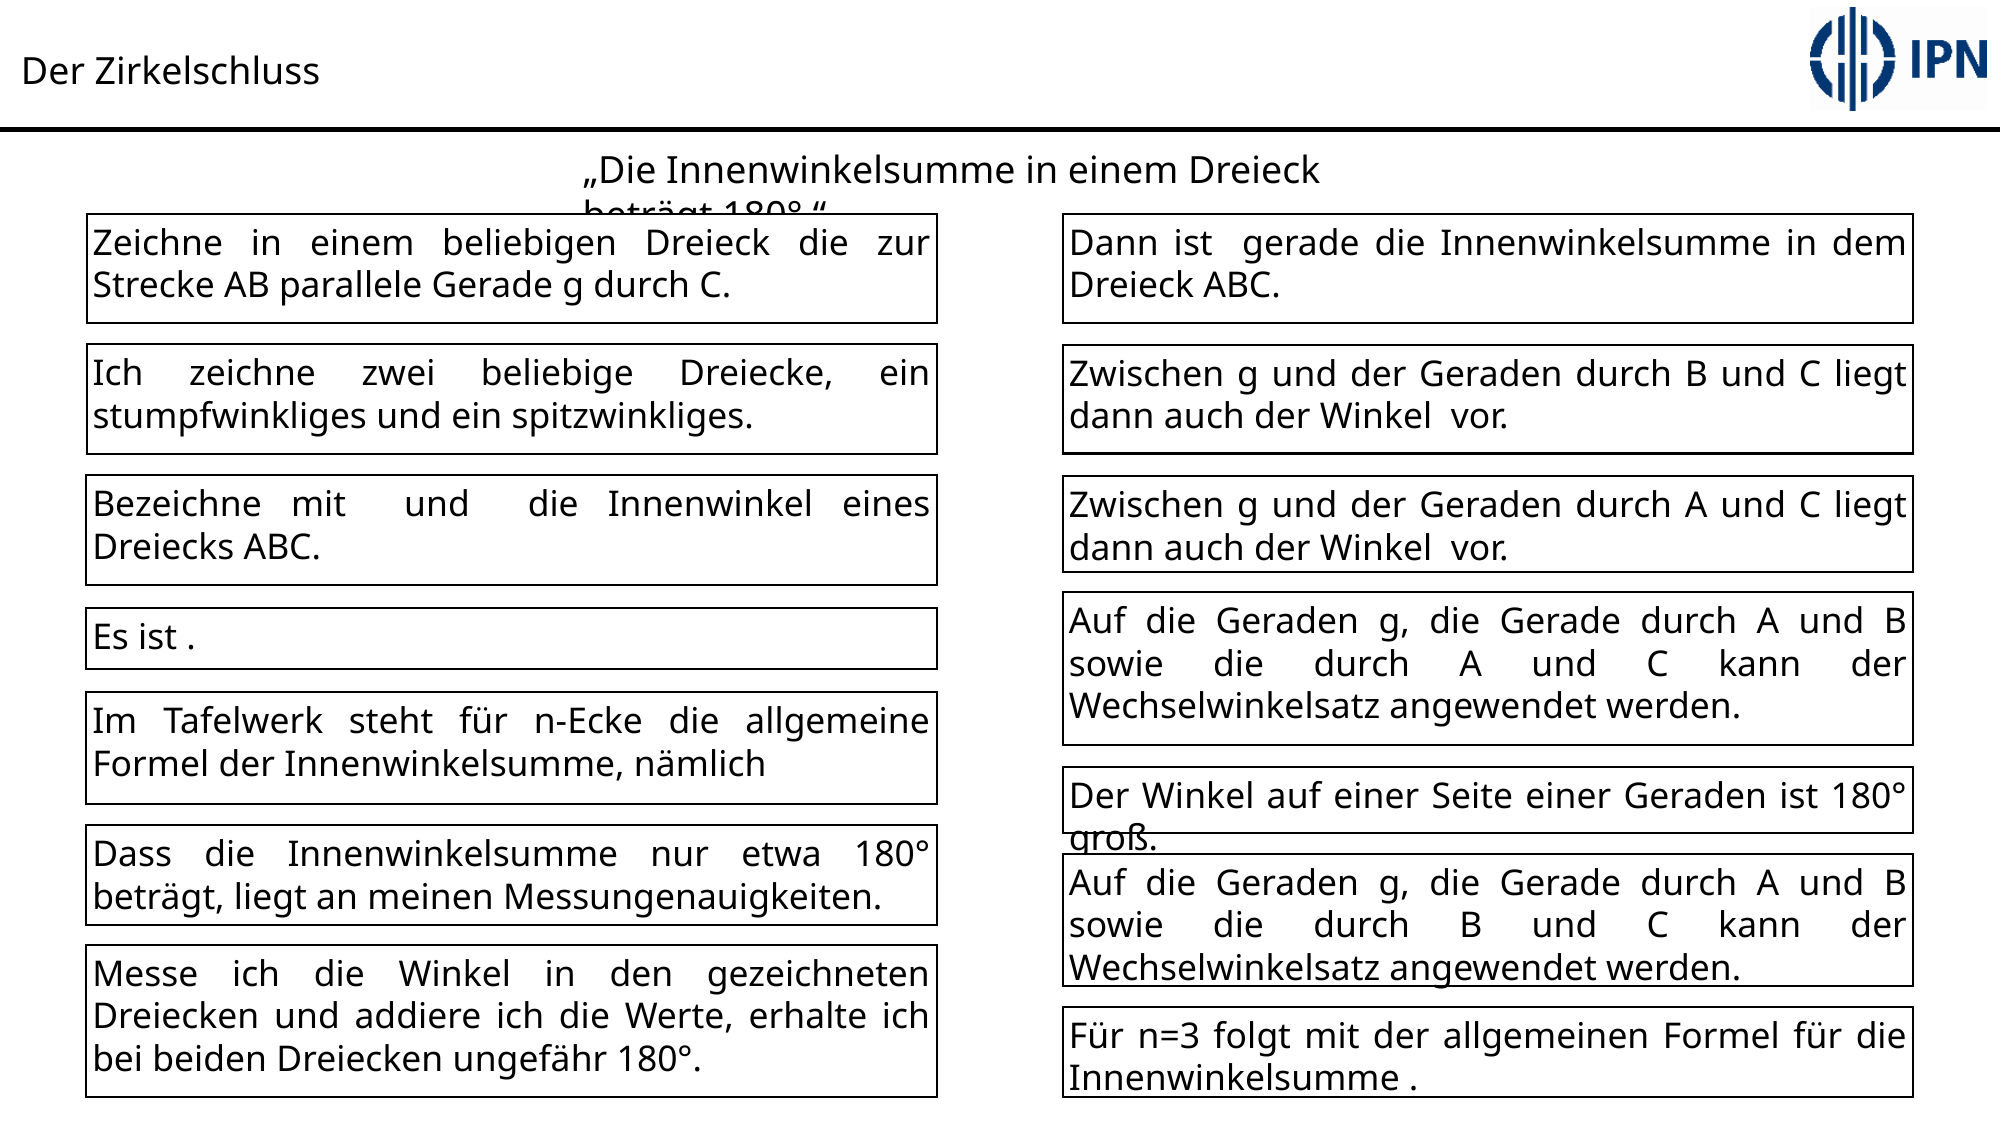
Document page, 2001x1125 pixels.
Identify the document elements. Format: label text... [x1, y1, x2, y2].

text_box Messe ich die Winkel in den gezeichneten Dreiecken und addiere ich die Werte, erhalte ich bei beiden Dreiecken ungefähr 180°. [85, 944, 938, 1098]
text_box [0, 7, 2000, 130]
slide_number 5 [1412, 1042, 1863, 1103]
text_box Ich zeichne zwei beliebige Dreiecke, ein stumpfwinkliges und ein spitzwinkliges. [86, 343, 938, 455]
text_box Auf die Geraden g, die Gerade durch A und B sowie die durch B und C kann der Wechselwinkelsatz angewendet werden. [1062, 853, 1914, 987]
text_box Auf die Geraden g, die Gerade durch A und B sowie die durch A und C kann der Wechselwinkelsatz angewendet werden. [1062, 591, 1914, 746]
text_box Dass die Innenwinkelsumme nur etwa 180° beträgt, liegt an meinen Messungenauigkeiten. [85, 824, 938, 926]
text_box Zeichne in einem beliebigen Dreieck die zur Strecke AB parallele Gerade g durch C. [86, 213, 938, 324]
text_box Der Winkel auf einer Seite einer Geraden ist 180° groß. [1062, 766, 1914, 834]
text_box „Die Innenwinkelsumme in einem Dreieck beträgt 180°.“ [567, 138, 1432, 244]
